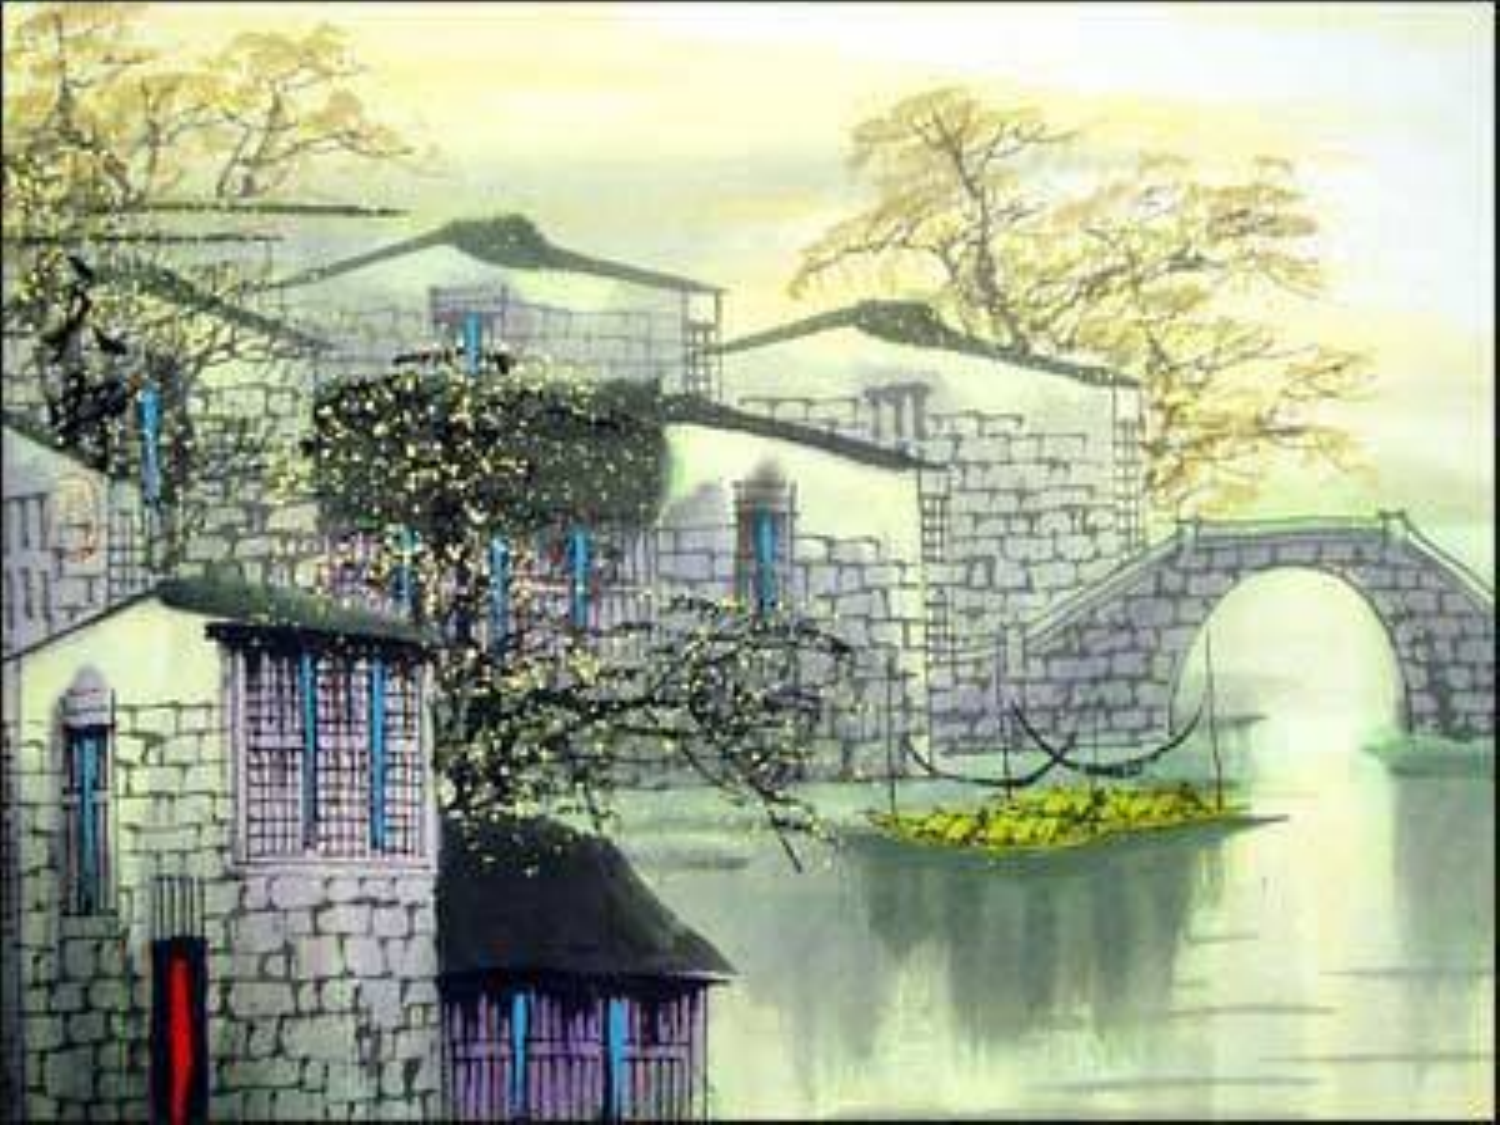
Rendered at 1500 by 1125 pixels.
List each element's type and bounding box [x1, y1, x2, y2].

list [0, 0, 1500, 1125]
